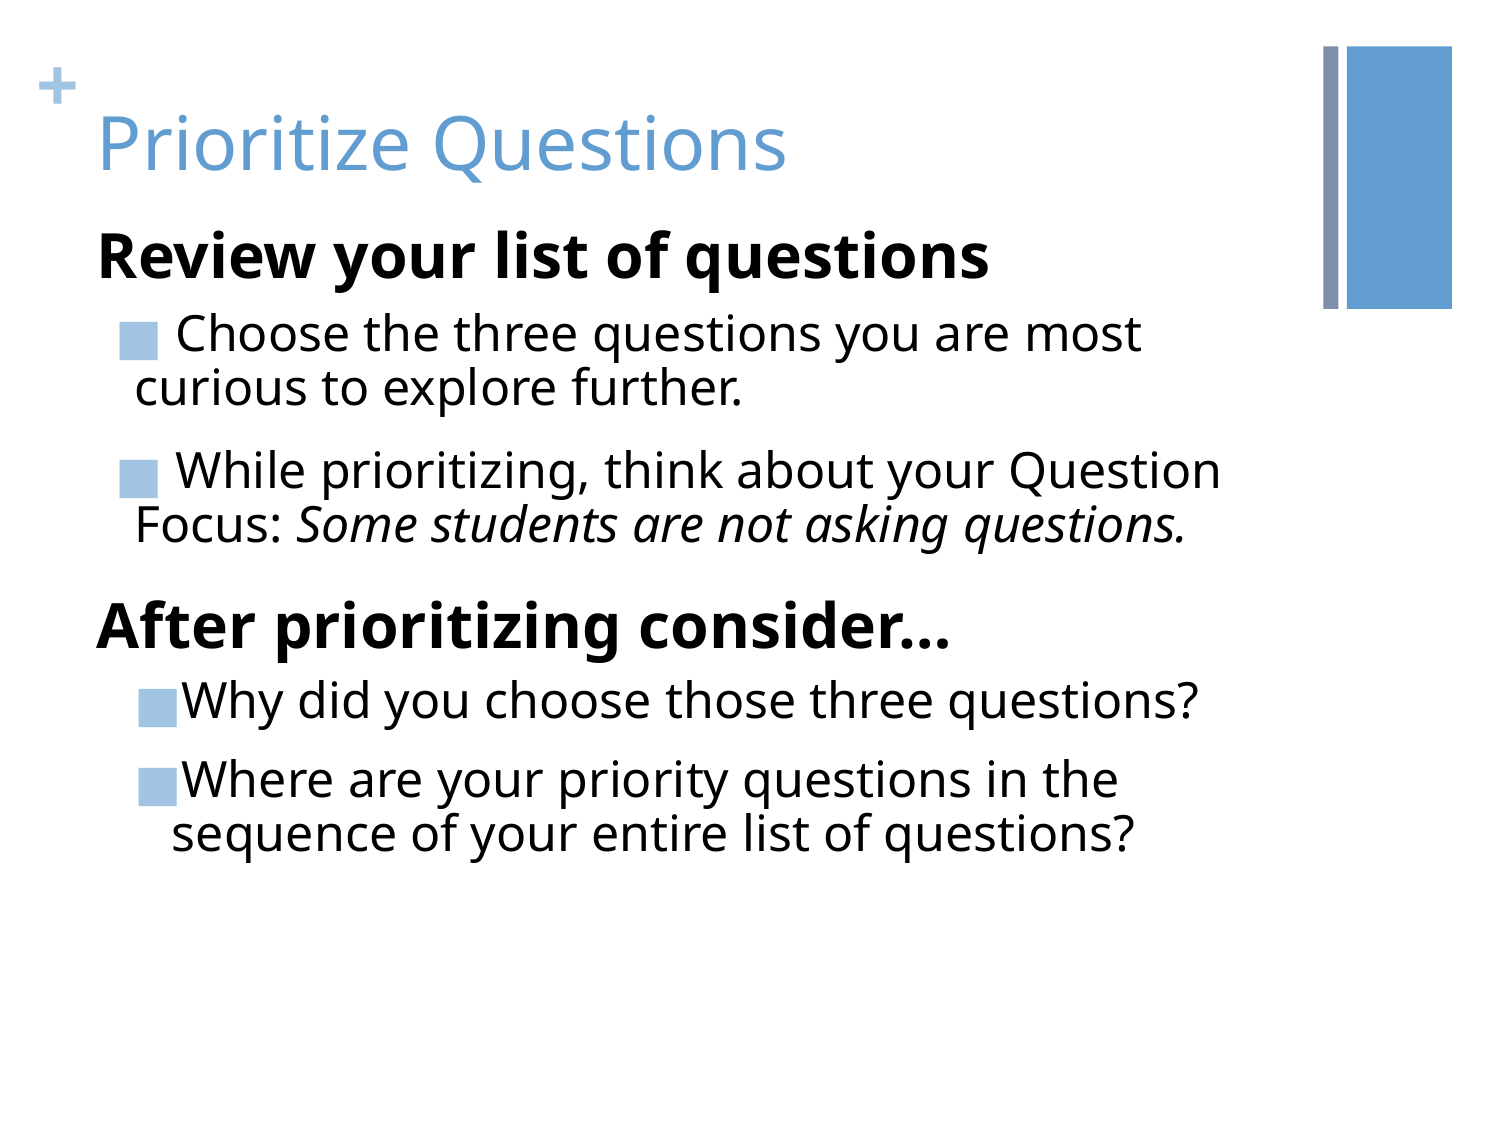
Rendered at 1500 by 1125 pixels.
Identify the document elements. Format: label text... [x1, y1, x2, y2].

list Review your list of questions Choose the three questions you are most curious to explore further. While prioritizing, think about your Question Focus: Some students are not asking questions. After prioritizing consider… Why did you choose those three questions? Where are your priority questions in the sequence of your entire list of questions? [81, 216, 1322, 1025]
title Prioritize Questions [81, 79, 1322, 216]
